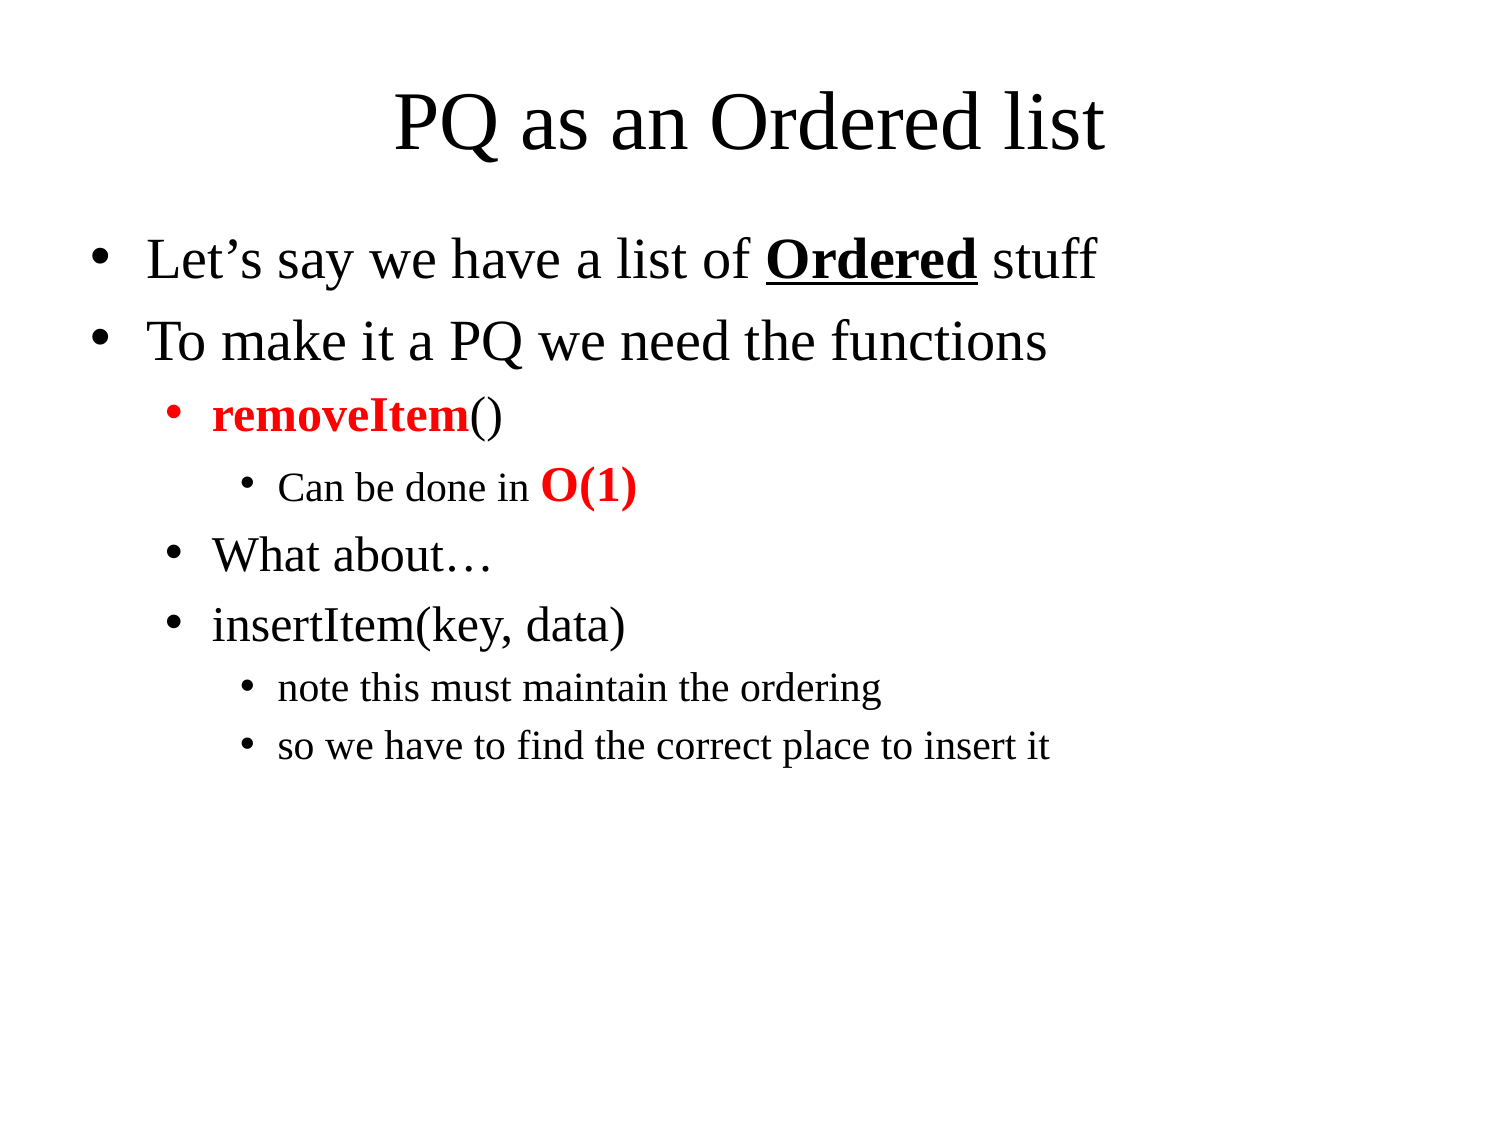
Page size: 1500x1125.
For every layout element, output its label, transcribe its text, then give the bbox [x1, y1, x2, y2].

list Let’s say we have a list of Ordered stuff To make it a PQ we need the functions removeItem() Can be done in O(1) What about… insertItem(key, data) note this must maintain the ordering so we have to find the correct place to insert it [75, 212, 1425, 1005]
title PQ as an Ordered list [75, 45, 1425, 188]
